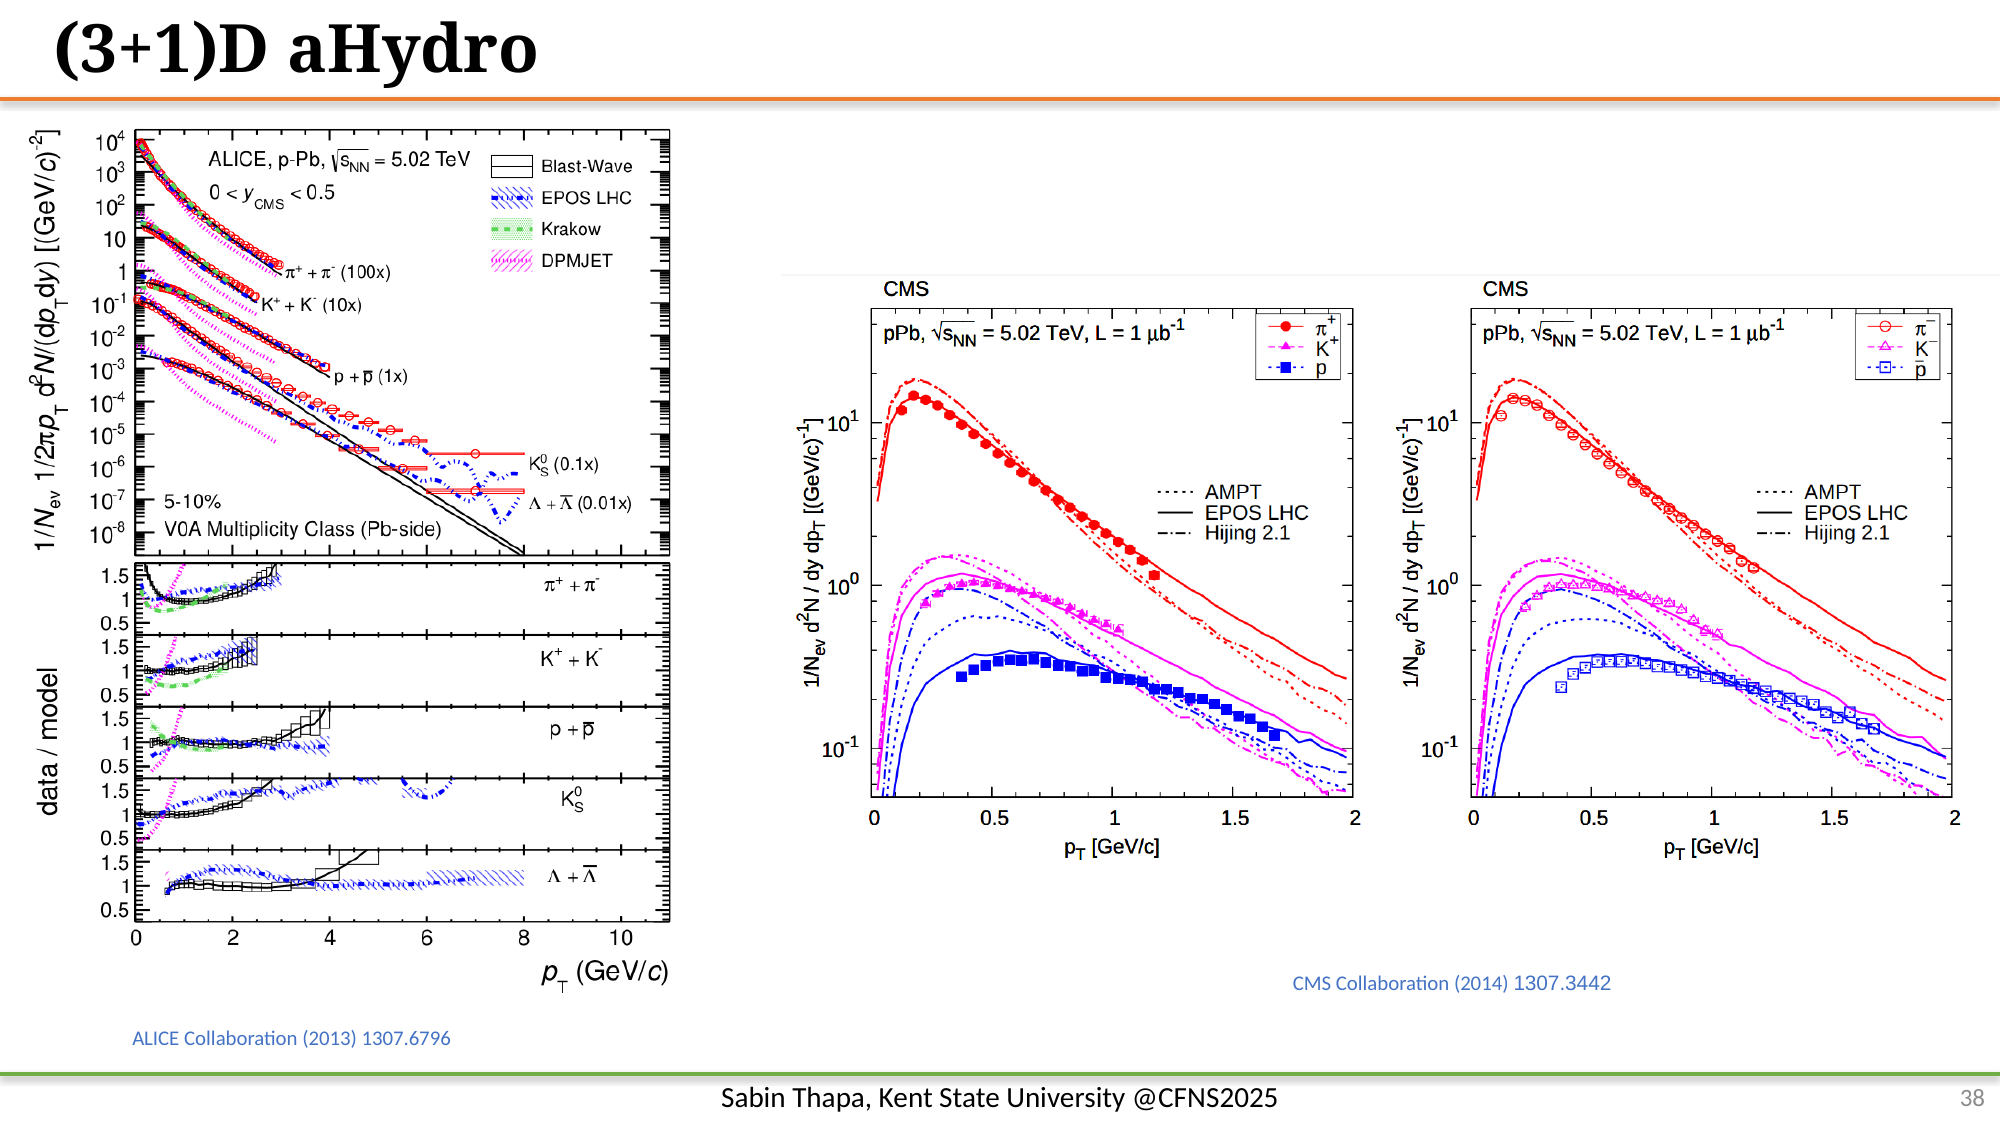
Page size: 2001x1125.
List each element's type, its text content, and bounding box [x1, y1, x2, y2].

text_box CMS Collaboration (2014) 1307.3442 [1277, 962, 1641, 1003]
text_box ALICE Collaboration (2013) 1307.6796 [117, 1017, 562, 1058]
picture [780, 273, 2000, 874]
footer Sabin Thapa, Kent State University @CFNS2025 [663, 1066, 1337, 1070]
text_box (3+1)D aHydro [53, 0, 1498, 87]
slide_number 38 [1551, 1066, 2000, 1073]
picture [15, 120, 703, 1004]
footer Sabin Thapa, Kent State University @CFNS2025 [663, 1086, 1337, 1125]
slide_number 38 [1551, 1086, 2000, 1125]
